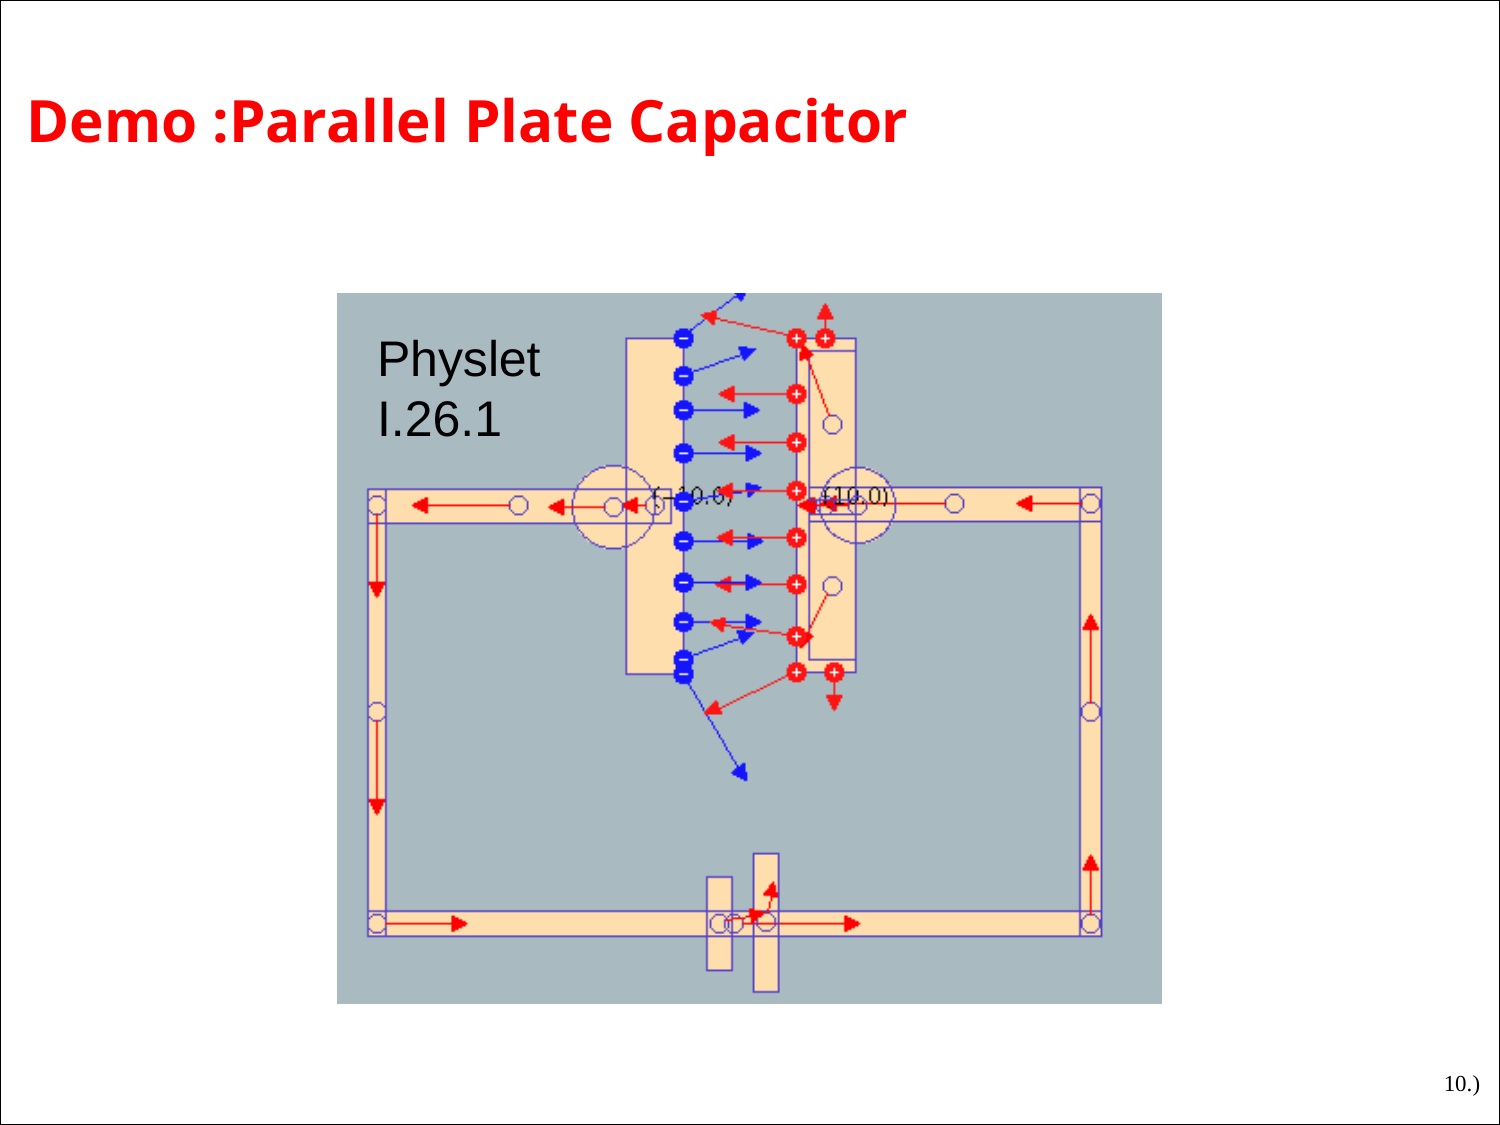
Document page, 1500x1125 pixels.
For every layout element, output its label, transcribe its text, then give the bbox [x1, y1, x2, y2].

text_box 10.) [1430, 1061, 1495, 1103]
text_box [0, 0, 1500, 1125]
picture [337, 293, 1162, 1004]
